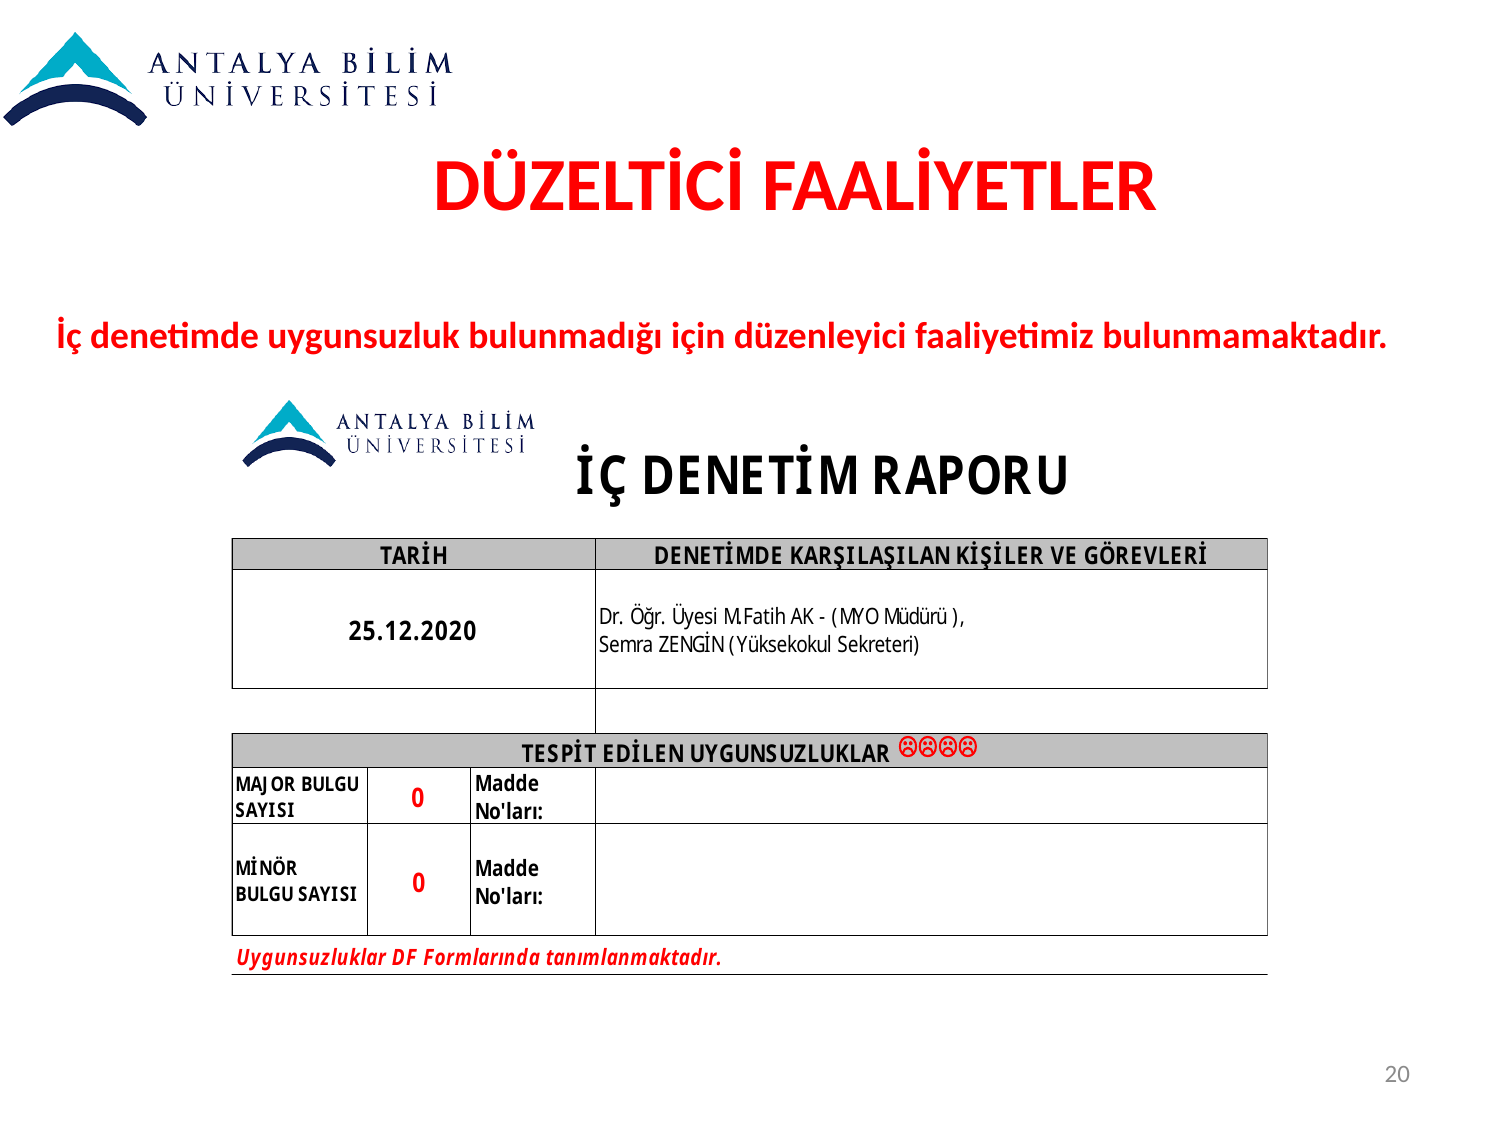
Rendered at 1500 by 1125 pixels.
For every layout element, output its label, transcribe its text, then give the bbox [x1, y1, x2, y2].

picture [231, 372, 1269, 976]
text_box İç denetimde uygunsuzluk bulunmadığı için düzenleyici faaliyetimiz bulunmamaktadır. [41, 303, 1500, 364]
picture [3, 30, 453, 126]
text_box DÜZELTİCİ FAALİYETLER [223, 127, 1370, 233]
slide_number 20 [1074, 1042, 1425, 1103]
